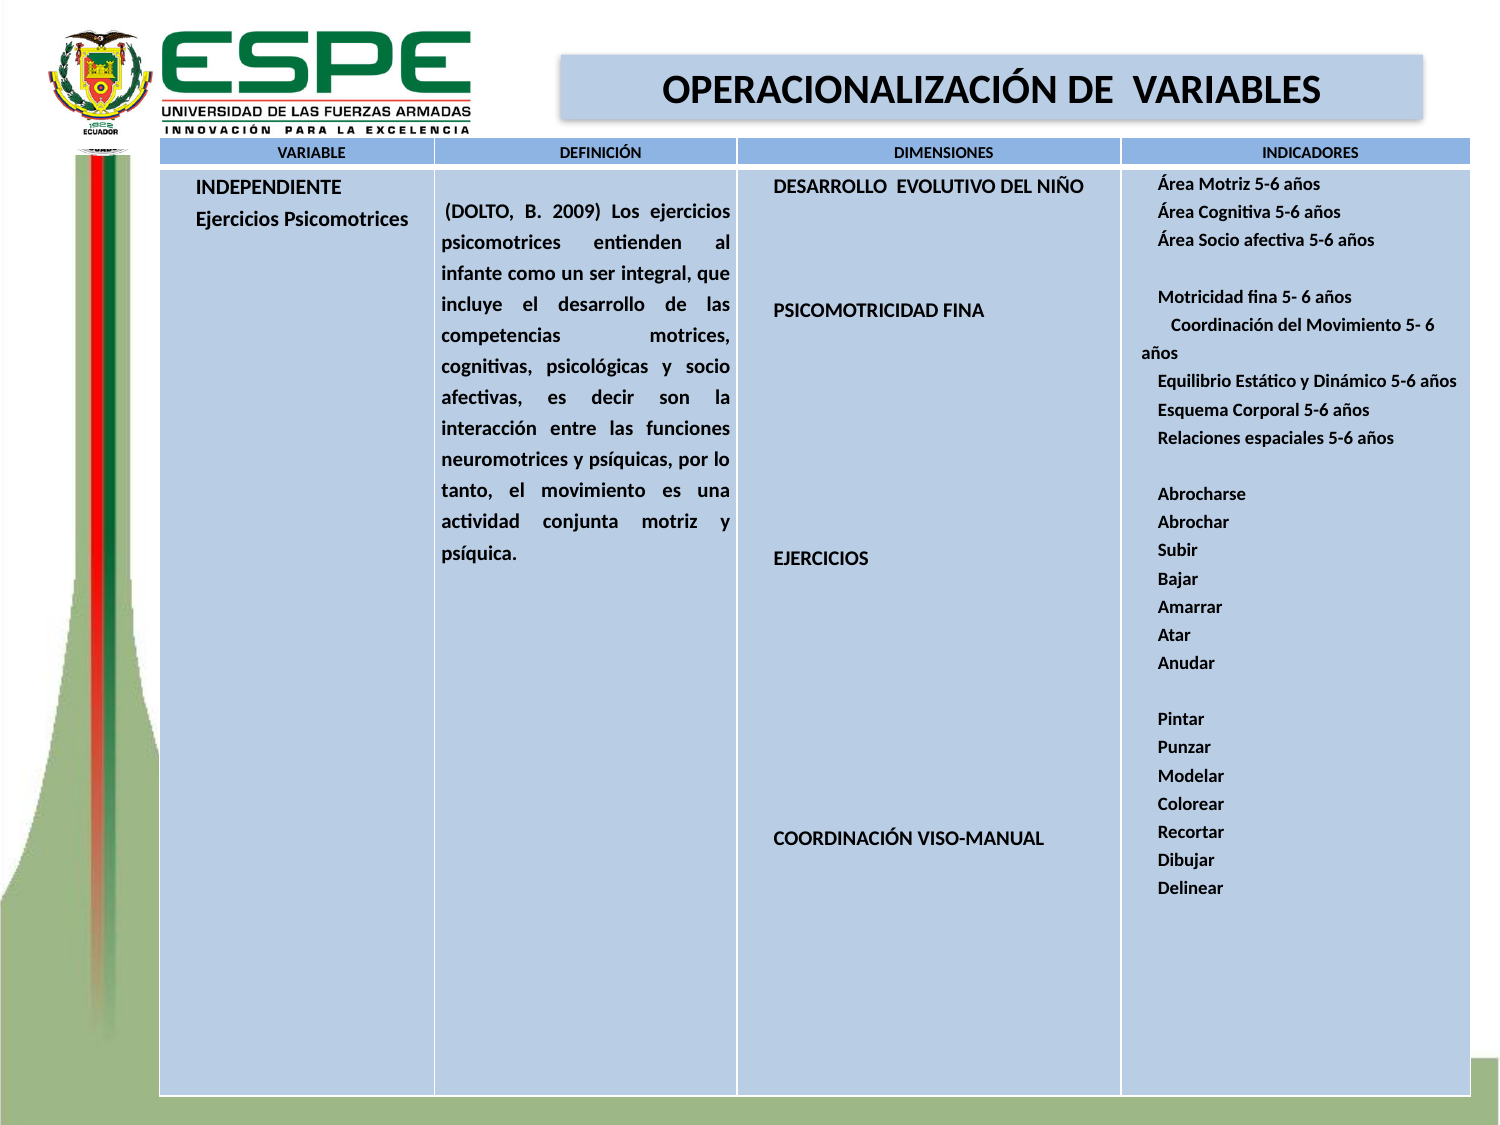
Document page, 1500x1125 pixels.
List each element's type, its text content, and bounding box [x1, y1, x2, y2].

table_cell INDEPENDIENTE Ejercicios Psicomotrices [160, 170, 434, 1095]
table_header VARIABLE [160, 158, 434, 164]
table_cell DESARROLLO EVOLUTIVO DEL NIÑO PSICOMOTRICIDAD FINA EJERCICIOS COORDINACIÓN VISO-MANUAL [738, 170, 1120, 1095]
text_box OPERACIONALIZACIÓN DE VARIABLES [560, 54, 1424, 120]
table_cell (DOLTO, B. 2009) Los ejercicios psicomotrices entienden al infante como un ser integral, que incluye el desarrollo de las competencias motrices, cognitivas, psicológicas y socio afectivas, es decir son la interacción entre las funciones neuromotrices y psíquicas, por lo tanto, el movimiento es una actividad conjunta motriz y psíquica. [435, 170, 736, 1095]
table_header DEFINICIÓN [435, 138, 736, 164]
table_cell Área Motriz 5-6 años Área Cognitiva 5-6 años Área Socio afectiva 5-6 años Motricidad fina 5- 6 años Coordinación del Movimiento 5- 6 años Equilibrio Estático y Dinámico 5-6 años Esquema Corporal 5-6 años Relaciones espaciales 5-6 años Abrocharse Abrochar Subir Bajar Amarrar Atar Anudar Pintar Punzar Modelar Colorear Recortar Dibujar Delinear [1122, 170, 1470, 1095]
picture [0, 0, 1500, 1125]
table_header DIMENSIONES [738, 138, 1120, 164]
table_header INDICADORES [1122, 138, 1470, 164]
